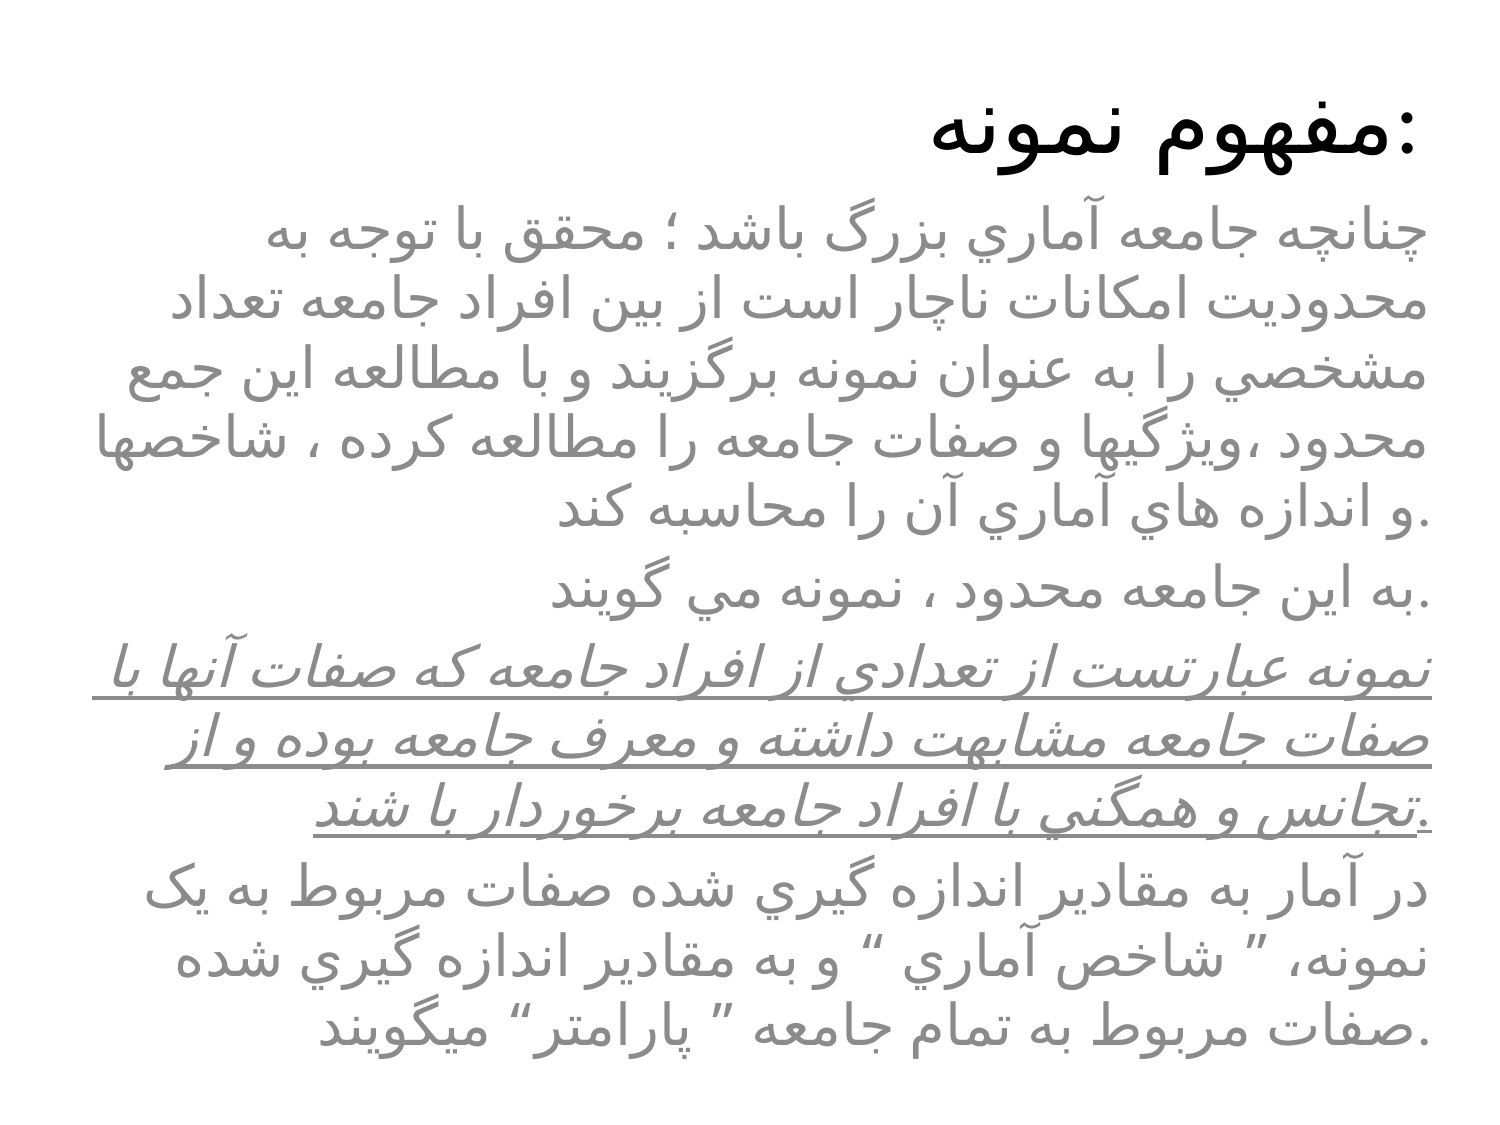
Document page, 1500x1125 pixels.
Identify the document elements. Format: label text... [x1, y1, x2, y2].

subtitle چنانچه جامعه آماري بزرگ باشد ؛ محقق با توجه به محدوديت امکانات ناچار است از بين افراد جامعه تعداد مشخصي را به عنوان نمونه برگزيند و با مطالعه اين جمع محدود ،ويژگيها و صفات جامعه را مطالعه کرده ، شاخصها و اندازه هاي آماري آن را محاسبه کند. به اين جامعه محدود ، نمونه مي گويند. نمونه عبارتست از تعدادي از افراد جامعه که صفات آنها با صفات جامعه مشابهت داشته و معرف جامعه بوده و از تجانس و همگني با افراد جامعه برخوردار با شند. در آمار به مقادير اندازه گيري شده صفات مربوط به يک نمونه، ” شاخص آماري “ و به مقادير اندازه گيري شده صفات مربوط به تمام جامعه ” پارامتر“ ميگويند. [53, 184, 1447, 1071]
title مفهوم نمونه: [183, 31, 1436, 184]
